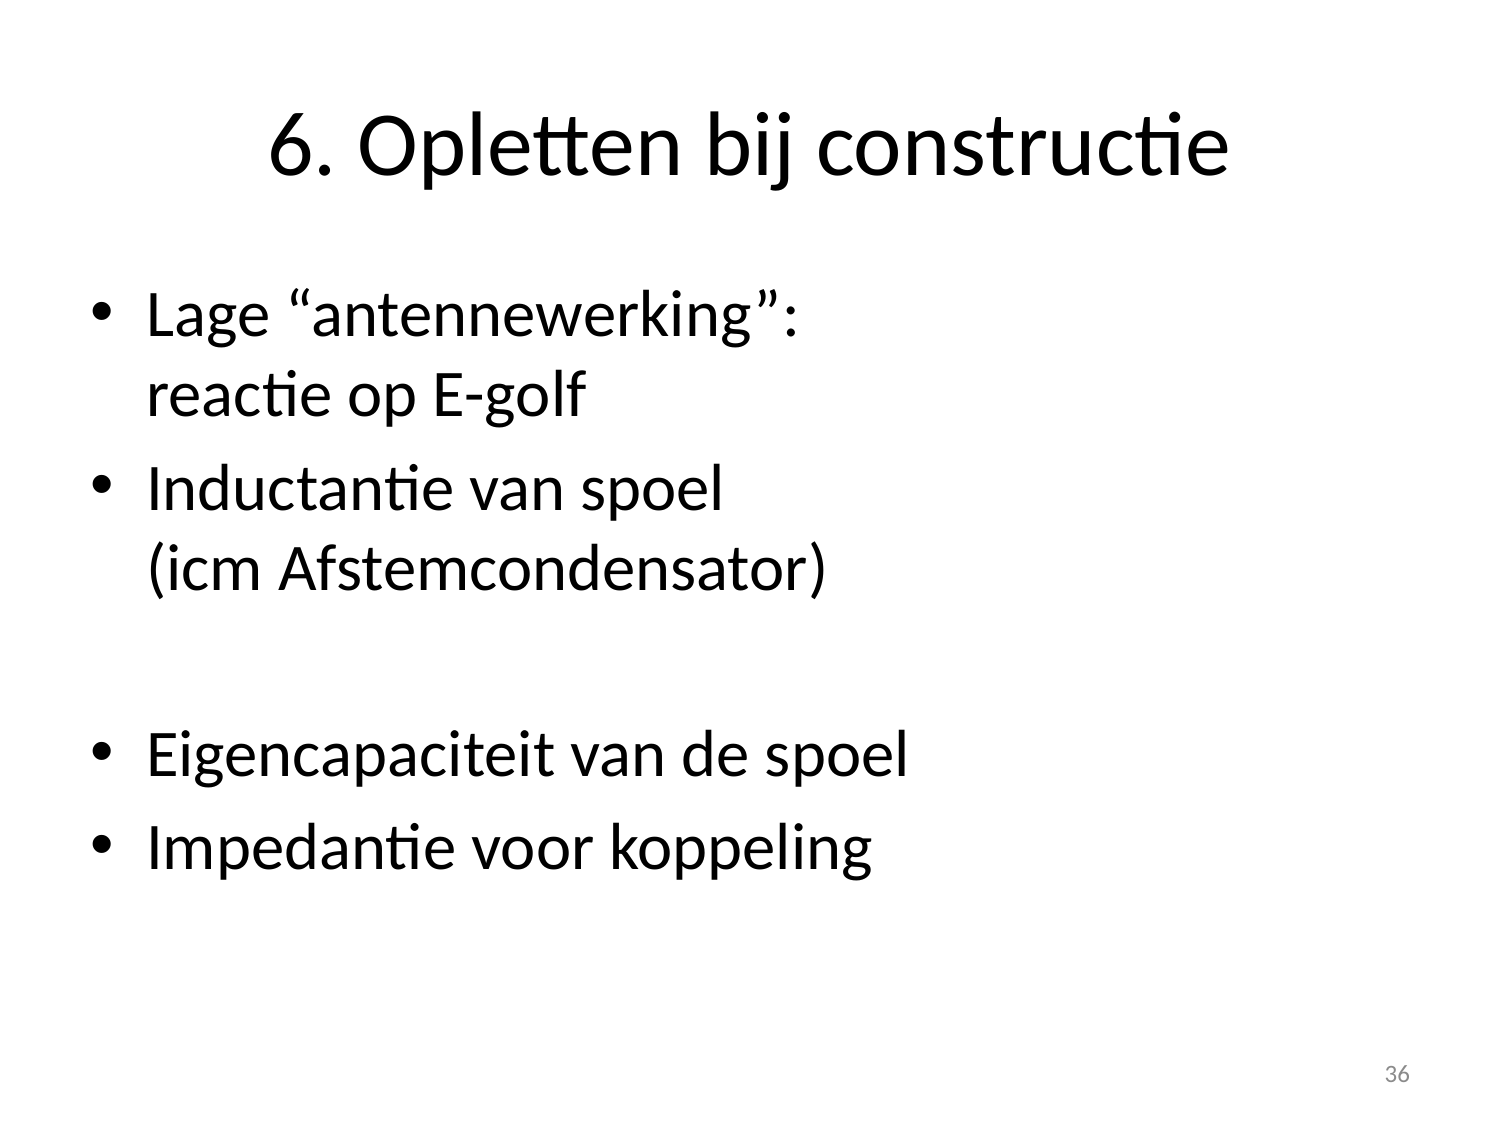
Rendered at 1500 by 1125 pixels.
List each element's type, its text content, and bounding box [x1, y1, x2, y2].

slide_number 36 [1074, 1042, 1425, 1103]
list Lage “antennewerking”: reactie op E-golf Inductantie van spoel (icm Afstemcondensator) Eigencapaciteit van de spoel Impedantie voor koppeling [75, 262, 1425, 1059]
title 6. Opletten bij constructie [75, 45, 1425, 233]
